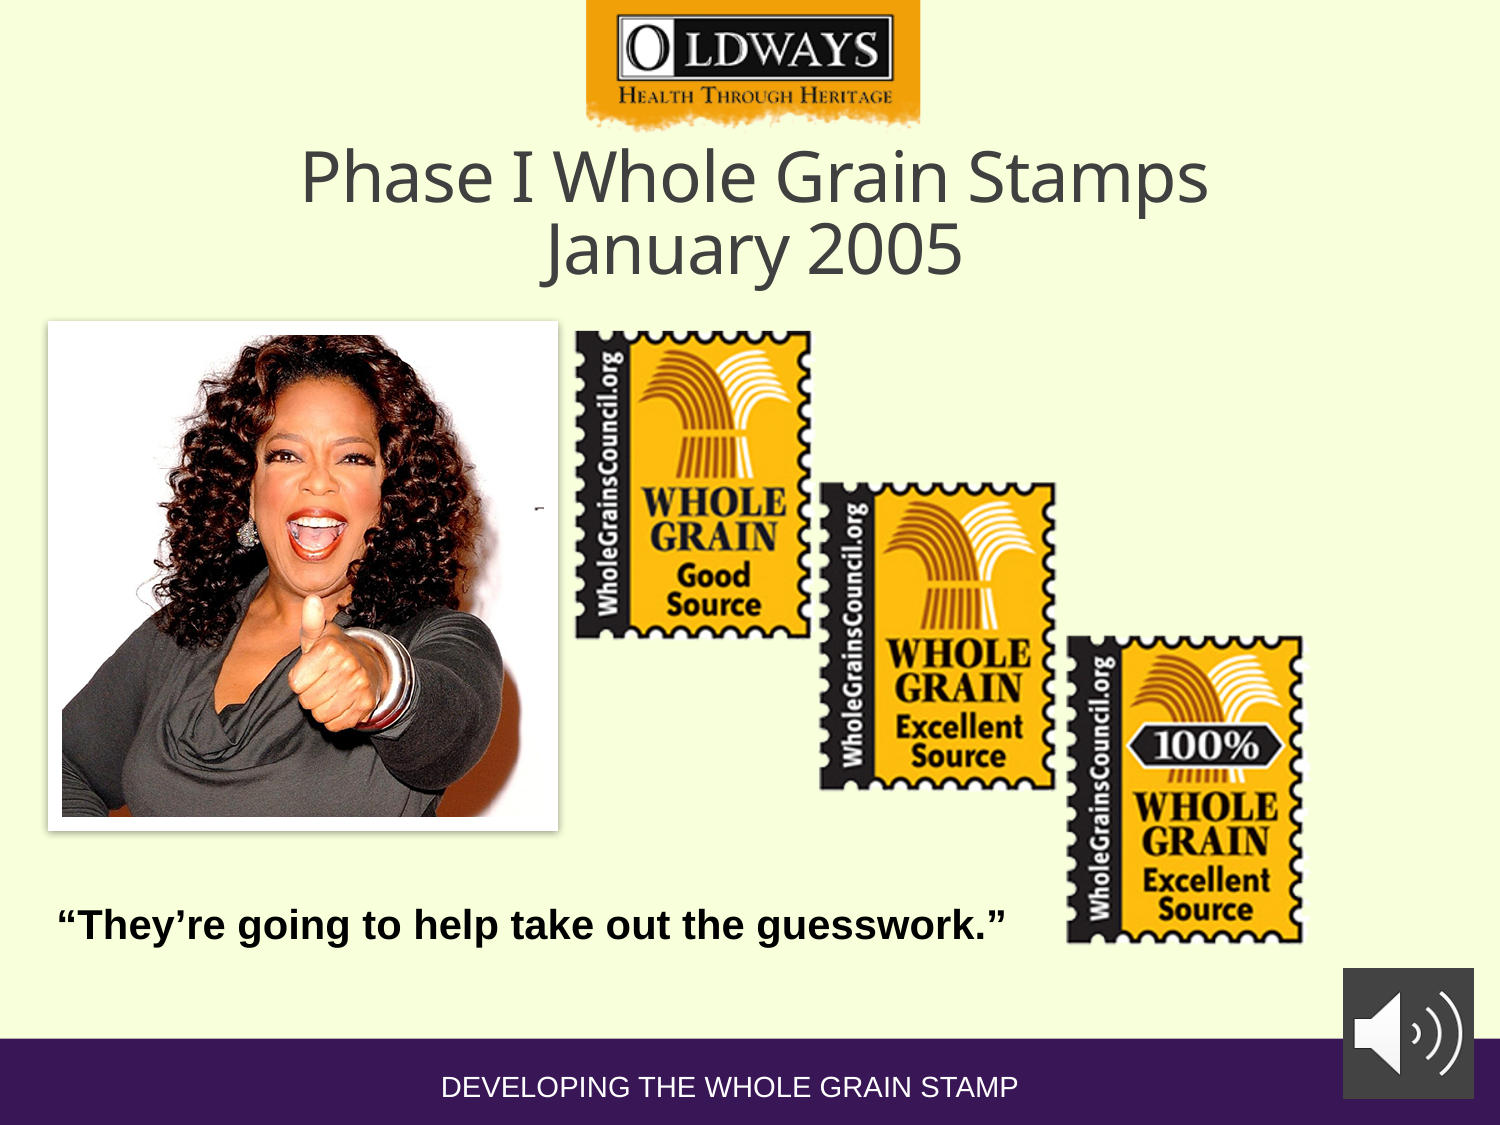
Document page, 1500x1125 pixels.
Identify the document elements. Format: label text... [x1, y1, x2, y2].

picture [564, 0, 936, 137]
footer DEVELOPING THE WHOLE GRAIN STAMP [243, 1055, 1217, 1116]
picture [1341, 966, 1476, 1101]
picture [563, 316, 1315, 951]
slide_number 8 [1313, 1055, 1476, 1116]
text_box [41, 334, 1039, 958]
text_box Phase I Whole Grain Stamps January 2005 [0, 137, 1500, 300]
